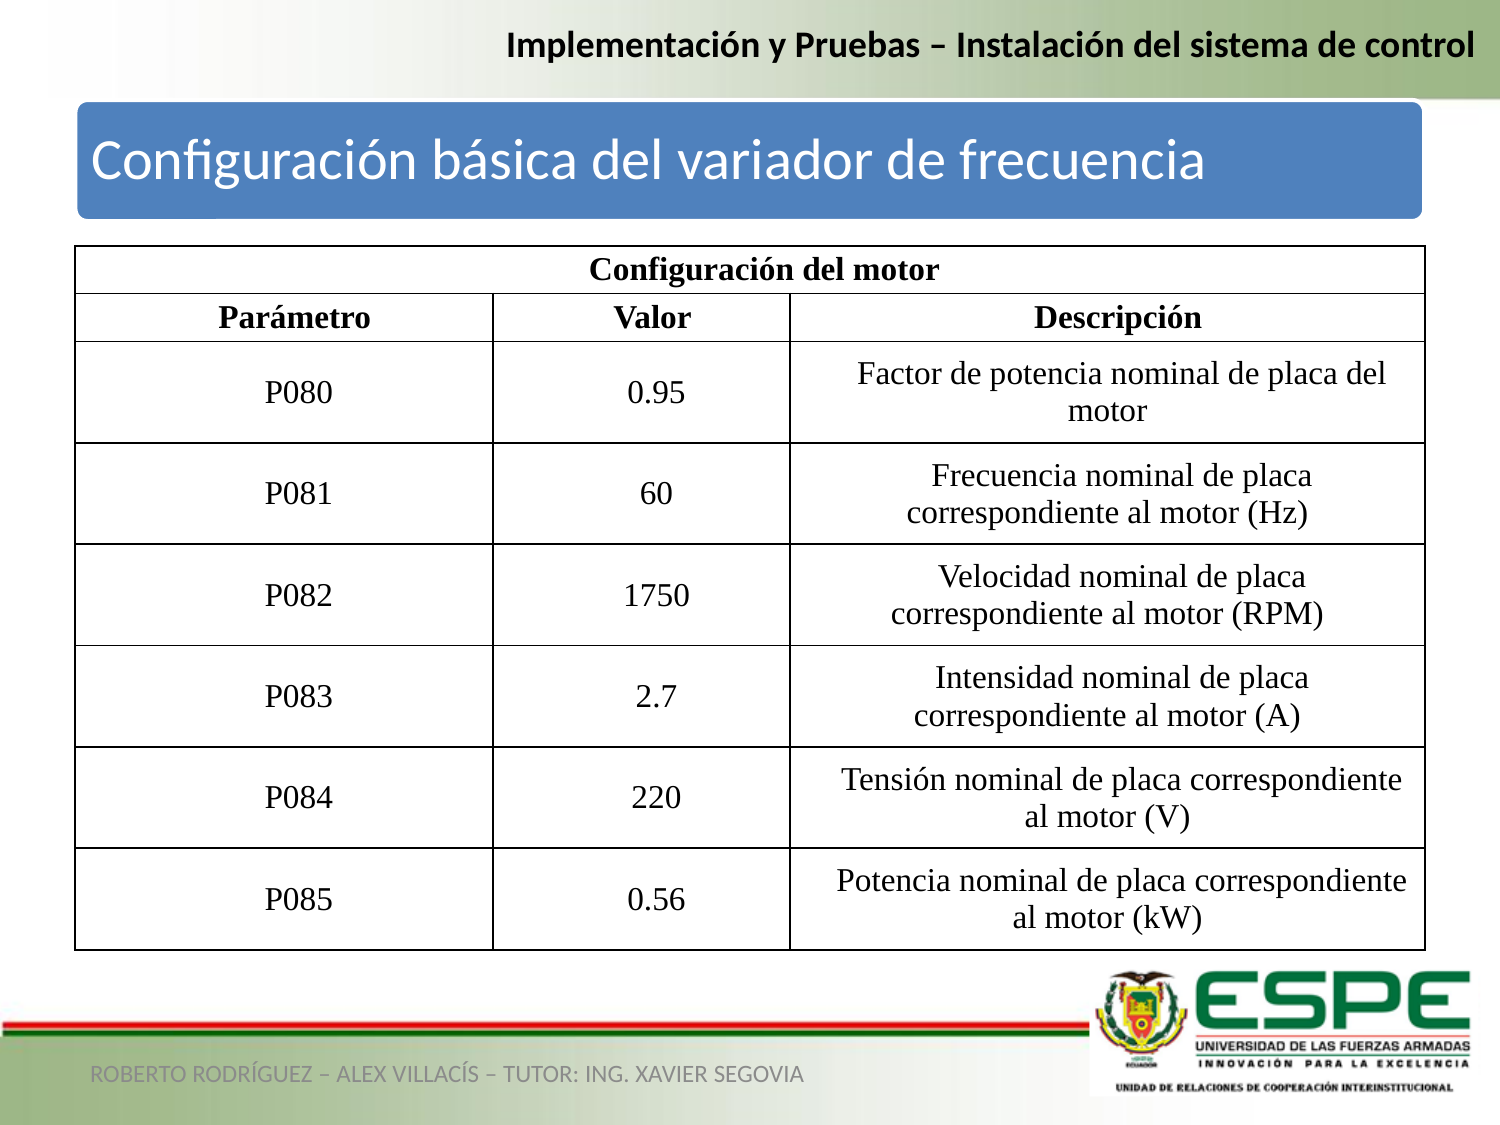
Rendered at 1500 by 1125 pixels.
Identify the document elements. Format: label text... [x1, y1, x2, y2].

table_cell Parámetro [76, 294, 492, 341]
slide_number ROBERTO RODRÍGUEZ – ALEX VILLACÍS – TUTOR: ING. XAVIER SEGOVIA [75, 1042, 1050, 1103]
table_header Configuración del motor [76, 258, 1424, 293]
table_cell Factor de potencia nominal de placa del motor [791, 342, 1424, 442]
table_cell P084 [76, 748, 492, 847]
table_cell P085 [76, 849, 492, 949]
text_box Implementación y Pruebas – Instalación del sistema de control [297, 12, 1500, 73]
picture [0, 0, 1500, 1125]
table_cell P083 [76, 646, 492, 746]
table_cell Valor [494, 294, 789, 341]
table_cell 2.7 [494, 646, 789, 746]
table_cell P081 [76, 444, 492, 543]
table_cell Tensión nominal de placa correspondiente al motor (V) [791, 748, 1424, 847]
table_cell Velocidad nominal de placa correspondiente al motor (RPM) [791, 545, 1424, 645]
table_cell 220 [494, 748, 789, 847]
table_cell Descripción [791, 294, 1424, 341]
table_cell 60 [494, 444, 789, 543]
table_cell P080 [76, 342, 492, 442]
table_cell Frecuencia nominal de placa correspondiente al motor (Hz) [791, 444, 1424, 543]
table_cell 0.95 [494, 342, 789, 442]
table_cell 1750 [494, 545, 789, 645]
table_cell P082 [76, 545, 492, 645]
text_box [74, 99, 1426, 251]
table_cell Potencia nominal de placa correspondiente al motor (kW) [791, 849, 1424, 949]
table_cell Intensidad nominal de placa correspondiente al motor (A) [791, 646, 1424, 746]
table_cell 0.56 [494, 849, 789, 949]
